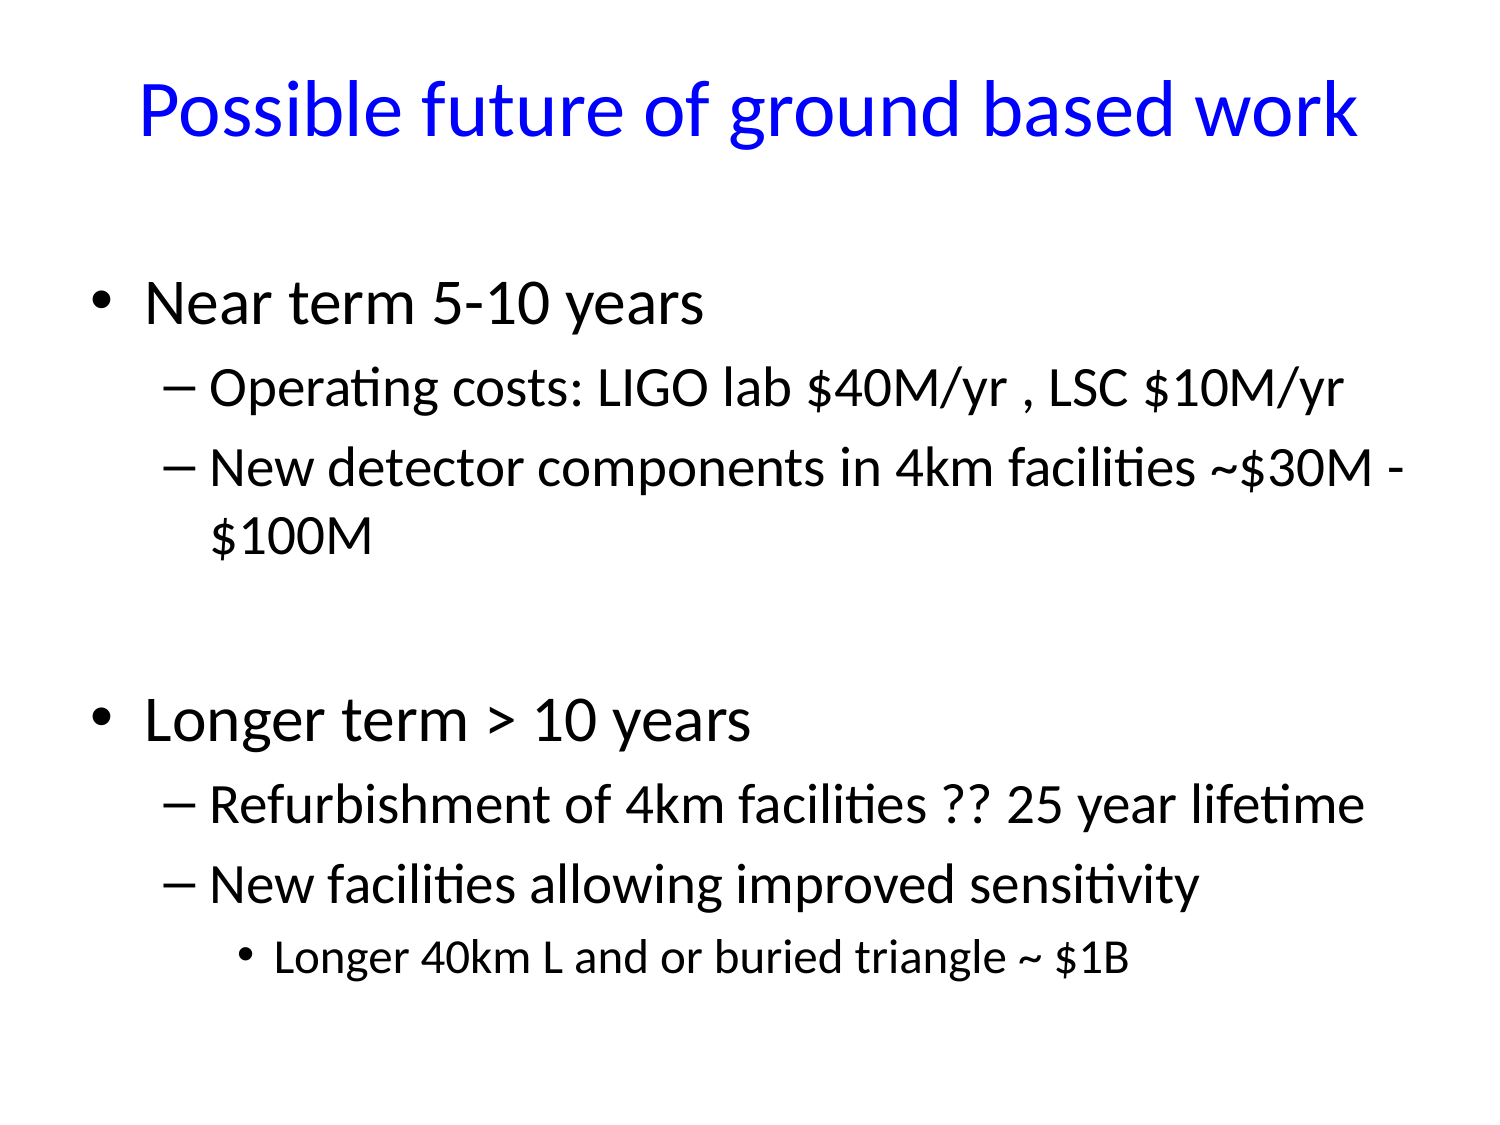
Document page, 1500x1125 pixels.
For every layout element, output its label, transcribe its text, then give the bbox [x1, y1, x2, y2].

list Near term 5-10 years Operating costs: LIGO lab $40M/yr , LSC $10M/yr New detector components in 4km facilities ~$30M -$100M Longer term > 10 years Refurbishment of 4km facilities ?? 25 year lifetime New facilities allowing improved sensitivity Longer 40km L and or buried triangle ~ $1B [75, 251, 1425, 995]
title Possible future of ground based work [75, 10, 1425, 199]
